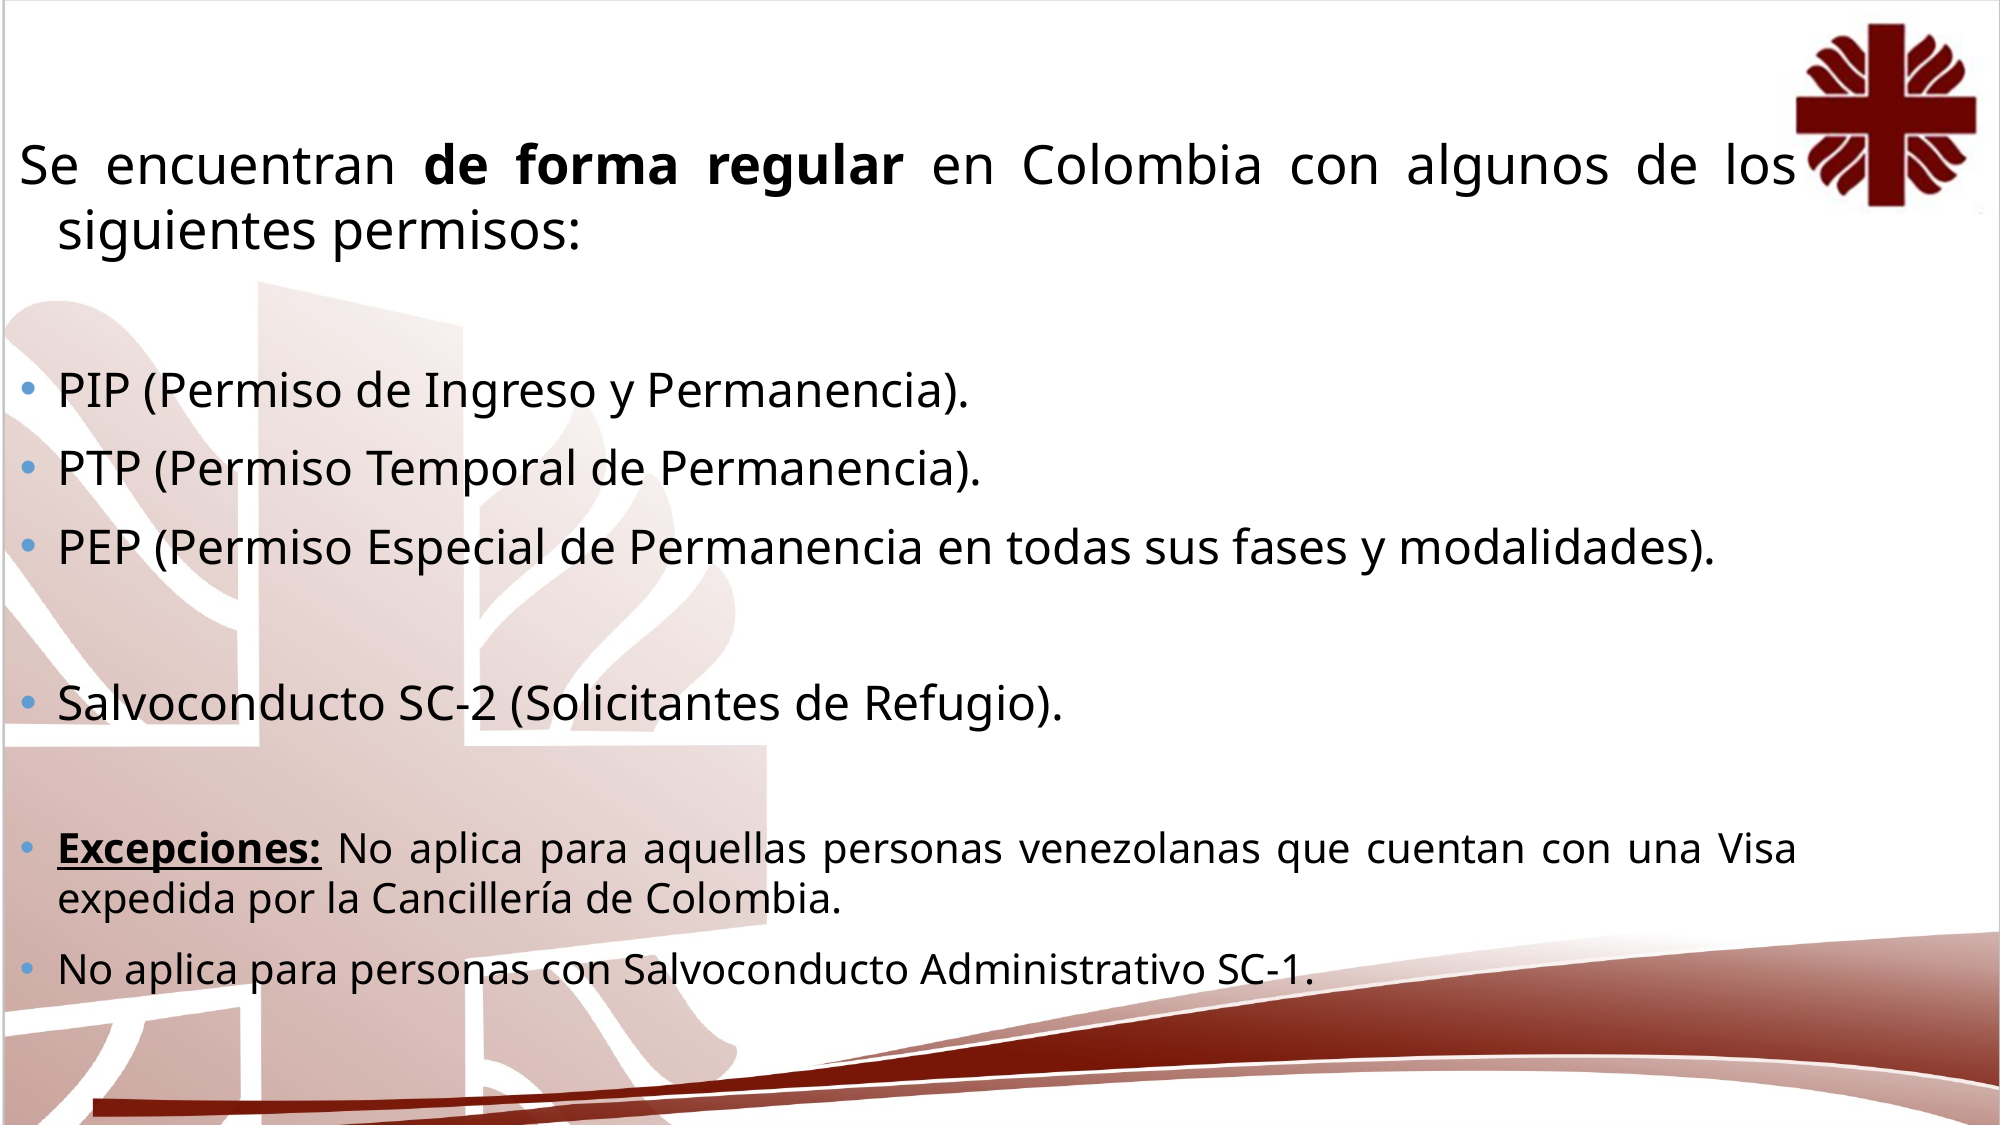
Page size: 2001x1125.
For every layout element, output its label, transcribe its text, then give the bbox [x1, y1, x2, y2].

picture [2, 0, 2000, 1125]
text_box Se encuentran de forma regular en Colombia con algunos de los siguientes permisos: PIP (Permiso de Ingreso y Permanencia). PTP (Permiso Temporal de Permanencia). PEP (Permiso Especial de Permanencia en todas sus fases y modalidades). Salvoconducto SC-2 (Solicitantes de Refugio). Excepciones: No aplica para aquellas personas venezolanas que cuentan con una Visa expedida por la Cancillería de Colombia. No aplica para personas con Salvoconducto Administrativo SC-1. [4, 123, 1814, 1051]
